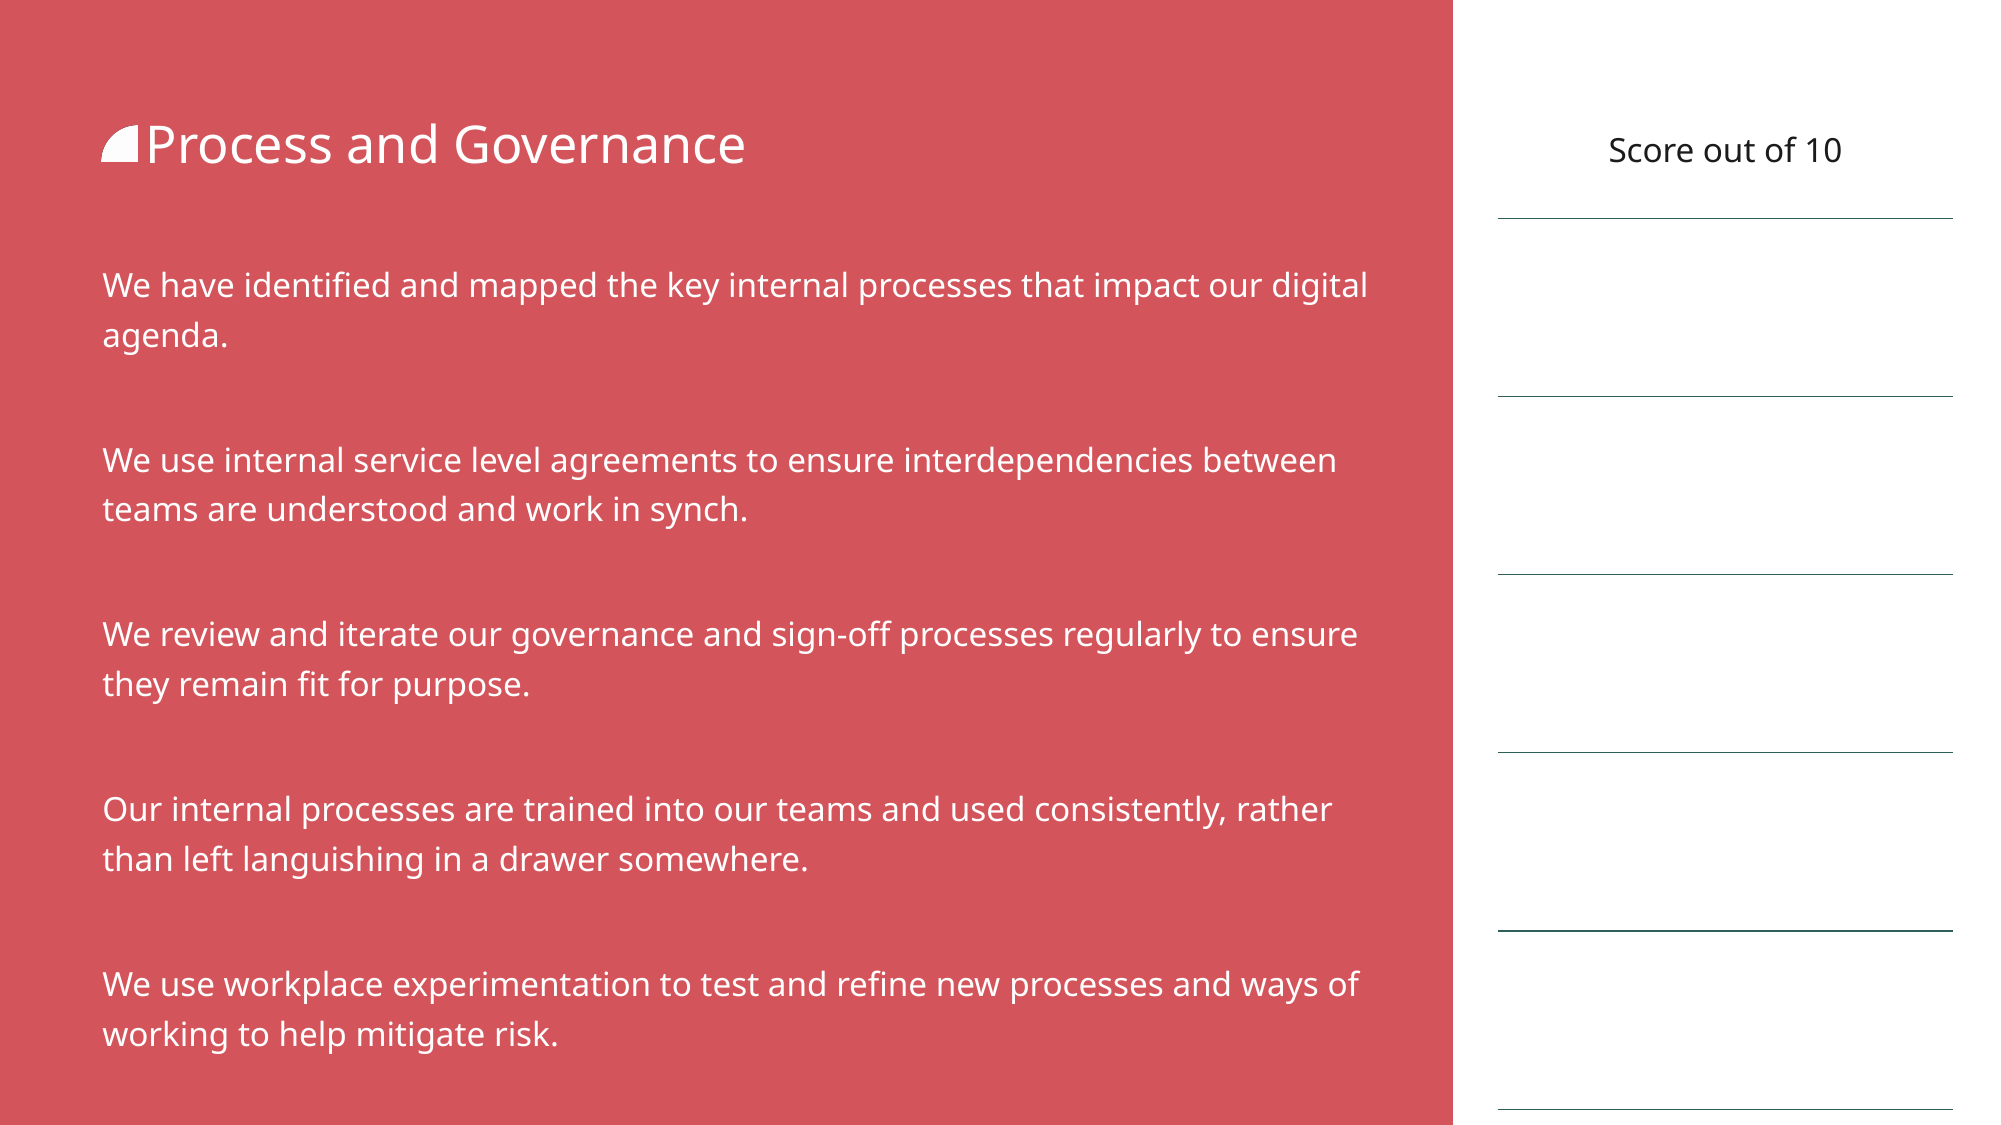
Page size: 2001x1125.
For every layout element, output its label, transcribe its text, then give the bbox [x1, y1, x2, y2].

text_box [1499, 576, 1954, 754]
text_box [1499, 396, 1954, 574]
text_box [0, 0, 1454, 1125]
text_box Process and Governance [102, 107, 946, 175]
picture [101, 125, 138, 162]
text_box ﻿We have identified and mapped the key internal processes that impact our digital agenda. We use internal service level agreements to ensure interdependencies between teams are understood and work in synch. We review and iterate our governance and sign-off processes regularly to ensure they remain fit for purpose. Our internal processes are trained into our teams and used consistently, rather than left languishing in a drawer somewhere. We use workplace experimentation to test and refine new processes and ways of working to help mitigate risk. [102, 253, 1384, 1087]
text_box [1499, 754, 1954, 932]
text_box Score out of 10 [1452, 125, 2000, 170]
text_box [1499, 933, 1954, 1111]
